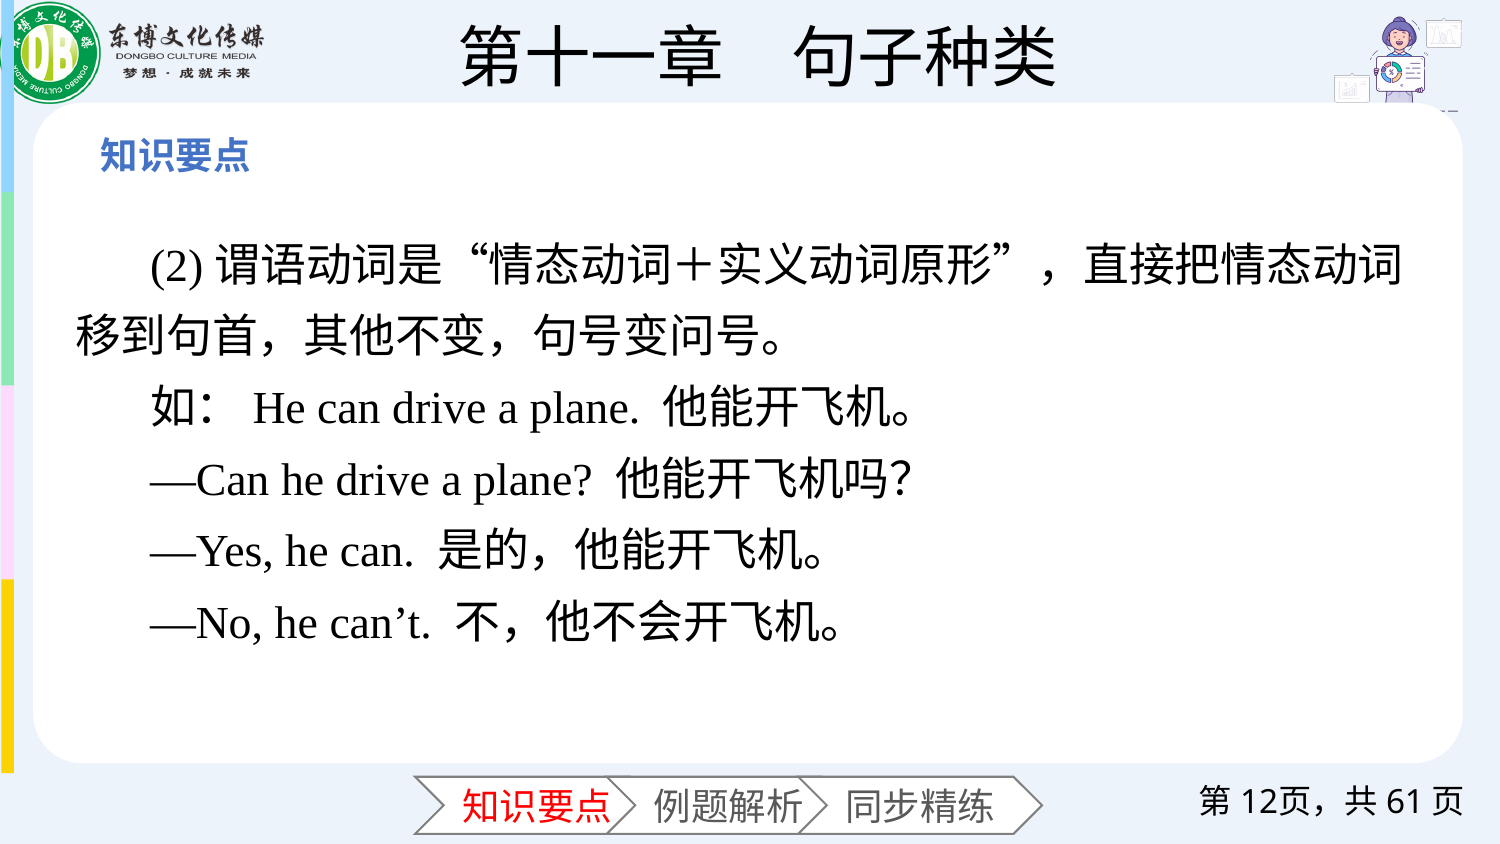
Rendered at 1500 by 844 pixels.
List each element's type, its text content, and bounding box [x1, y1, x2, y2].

picture [14, 1, 265, 104]
picture [1312, 0, 1487, 131]
text_box (2)谓语动词是“情态动词＋实义动词原形”，直接把情态动词移到句首，其他不变，句号变问号。 如：He can drive a plane. 他能开飞机。 —Can he drive a plane? 他能开飞机吗？ —Yes, he can. 是的，他能开飞机。 —No, he can’t. 不，他不会开飞机。 [60, 211, 1458, 655]
